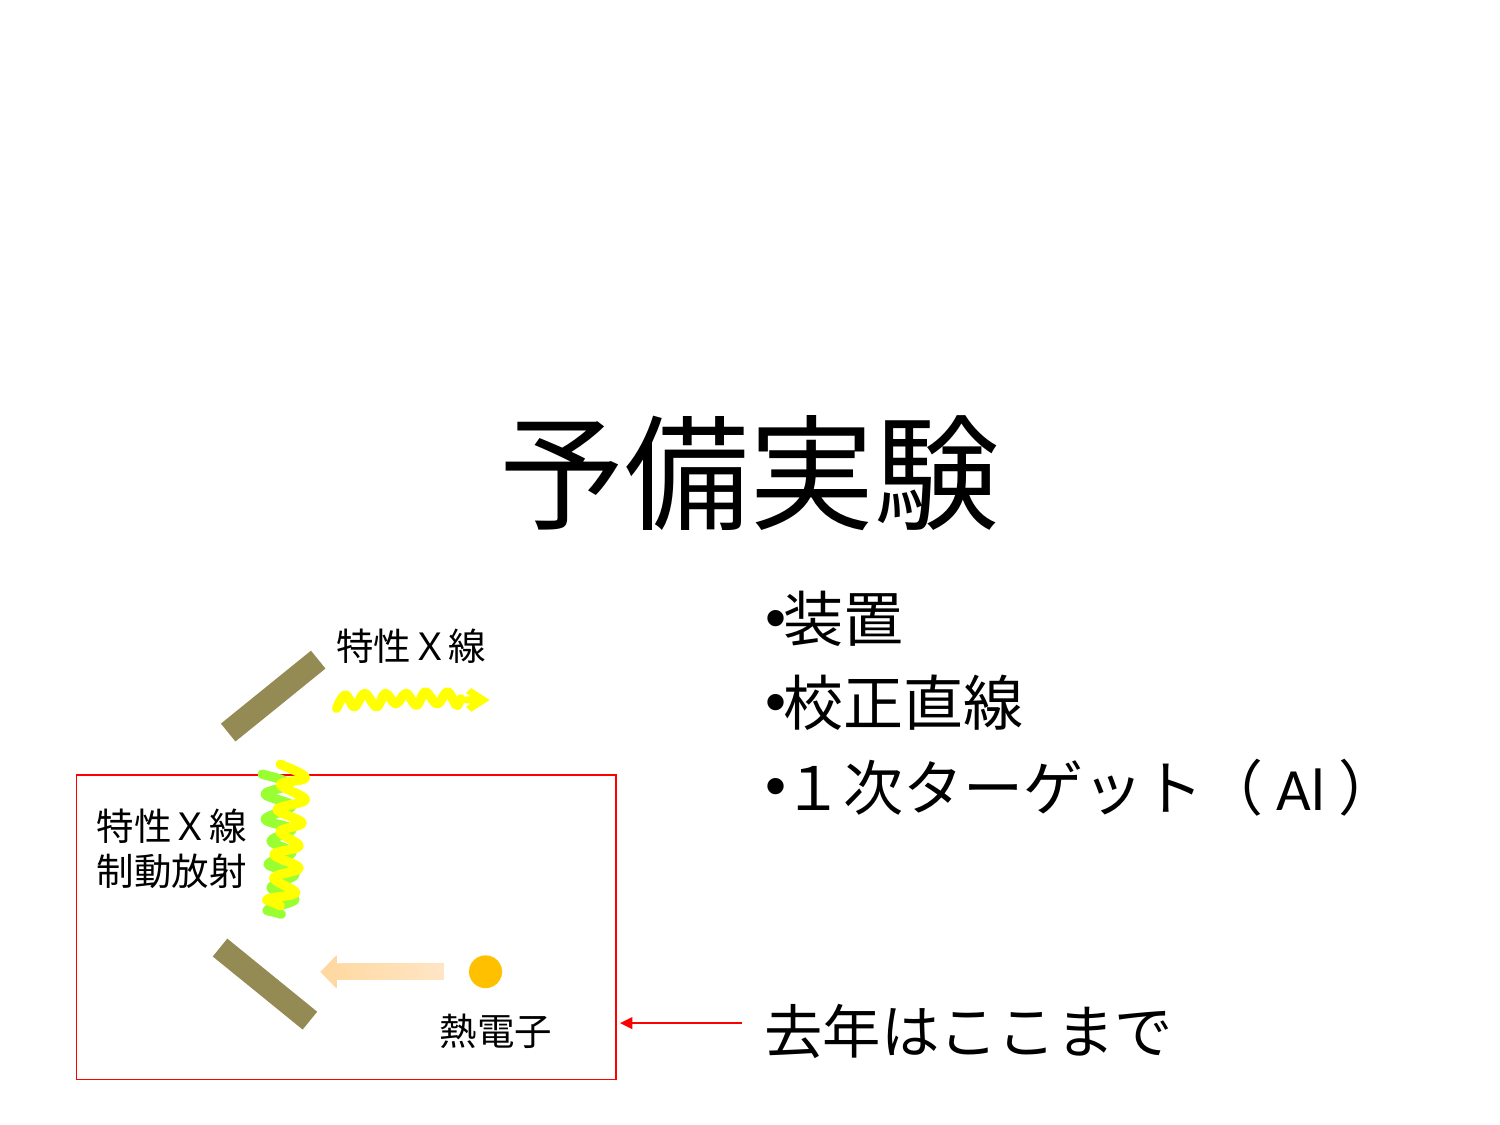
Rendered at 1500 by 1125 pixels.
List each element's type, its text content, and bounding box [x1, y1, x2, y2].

text_box 去年はここまで [750, 987, 1211, 1073]
text_box [620, 1016, 742, 1030]
text_box [76, 775, 617, 1080]
subtitle 装置 校正直線 １次ターゲット（Al） [750, 574, 1416, 846]
title 予備実験 [112, 349, 1388, 591]
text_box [76, 597, 573, 1060]
